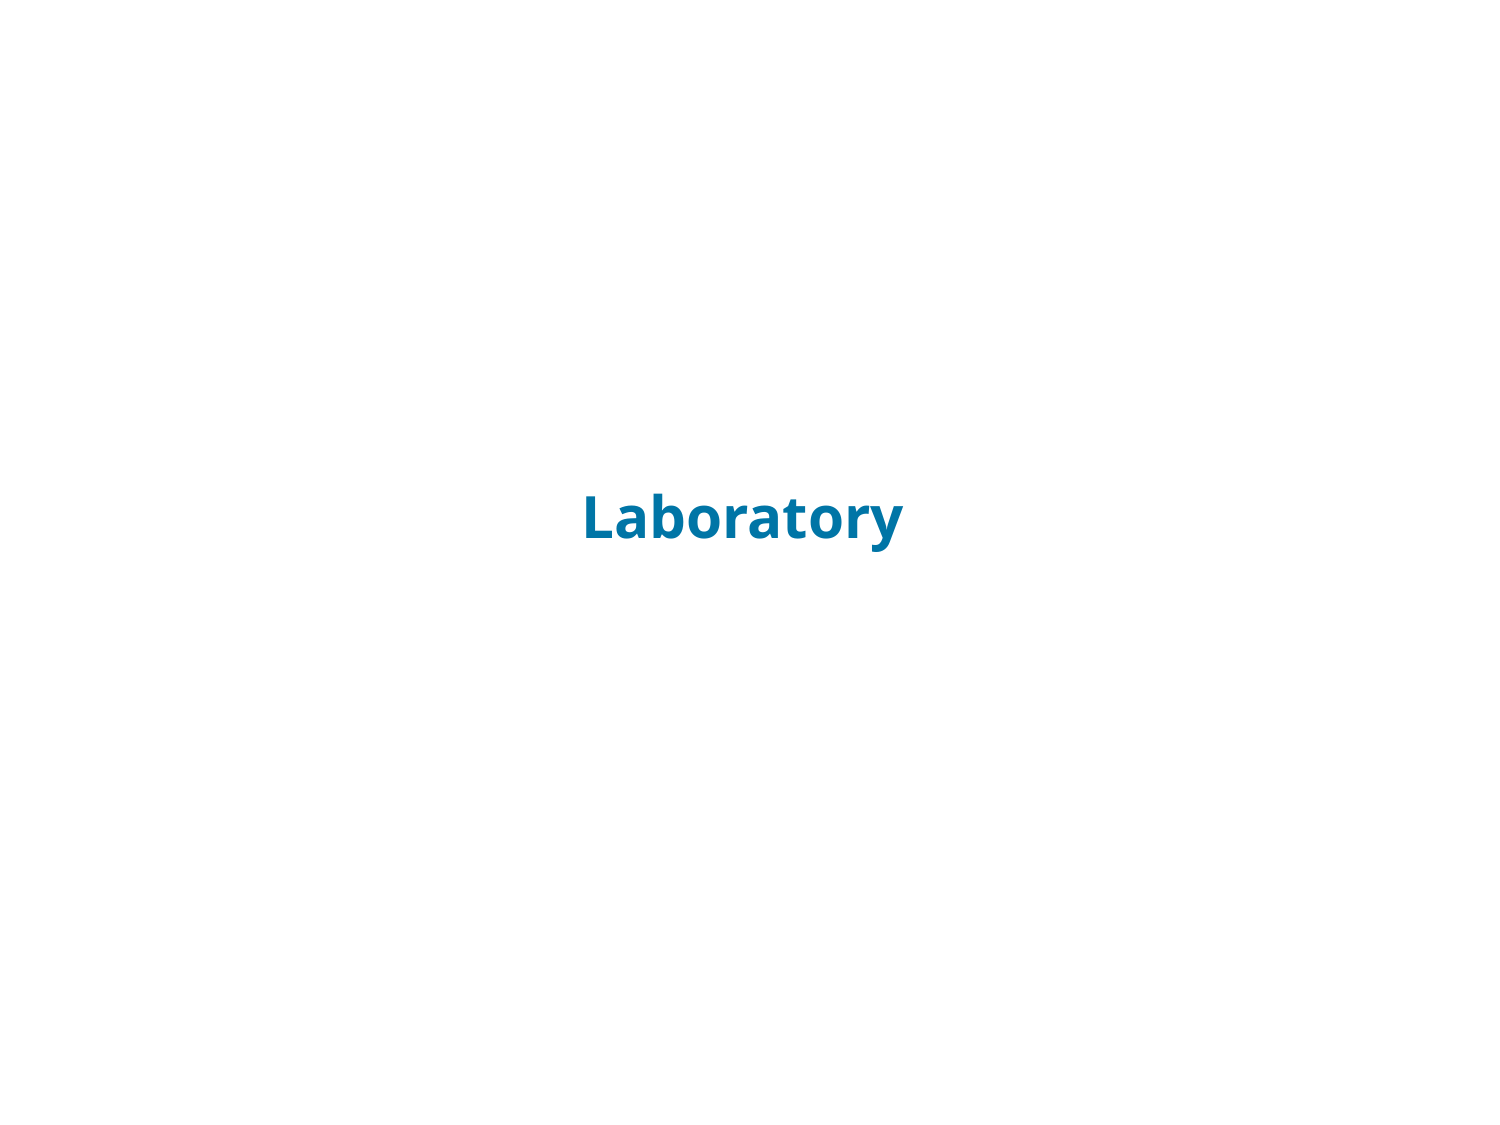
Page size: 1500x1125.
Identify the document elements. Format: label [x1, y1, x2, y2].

title [0, 479, 1500, 589]
